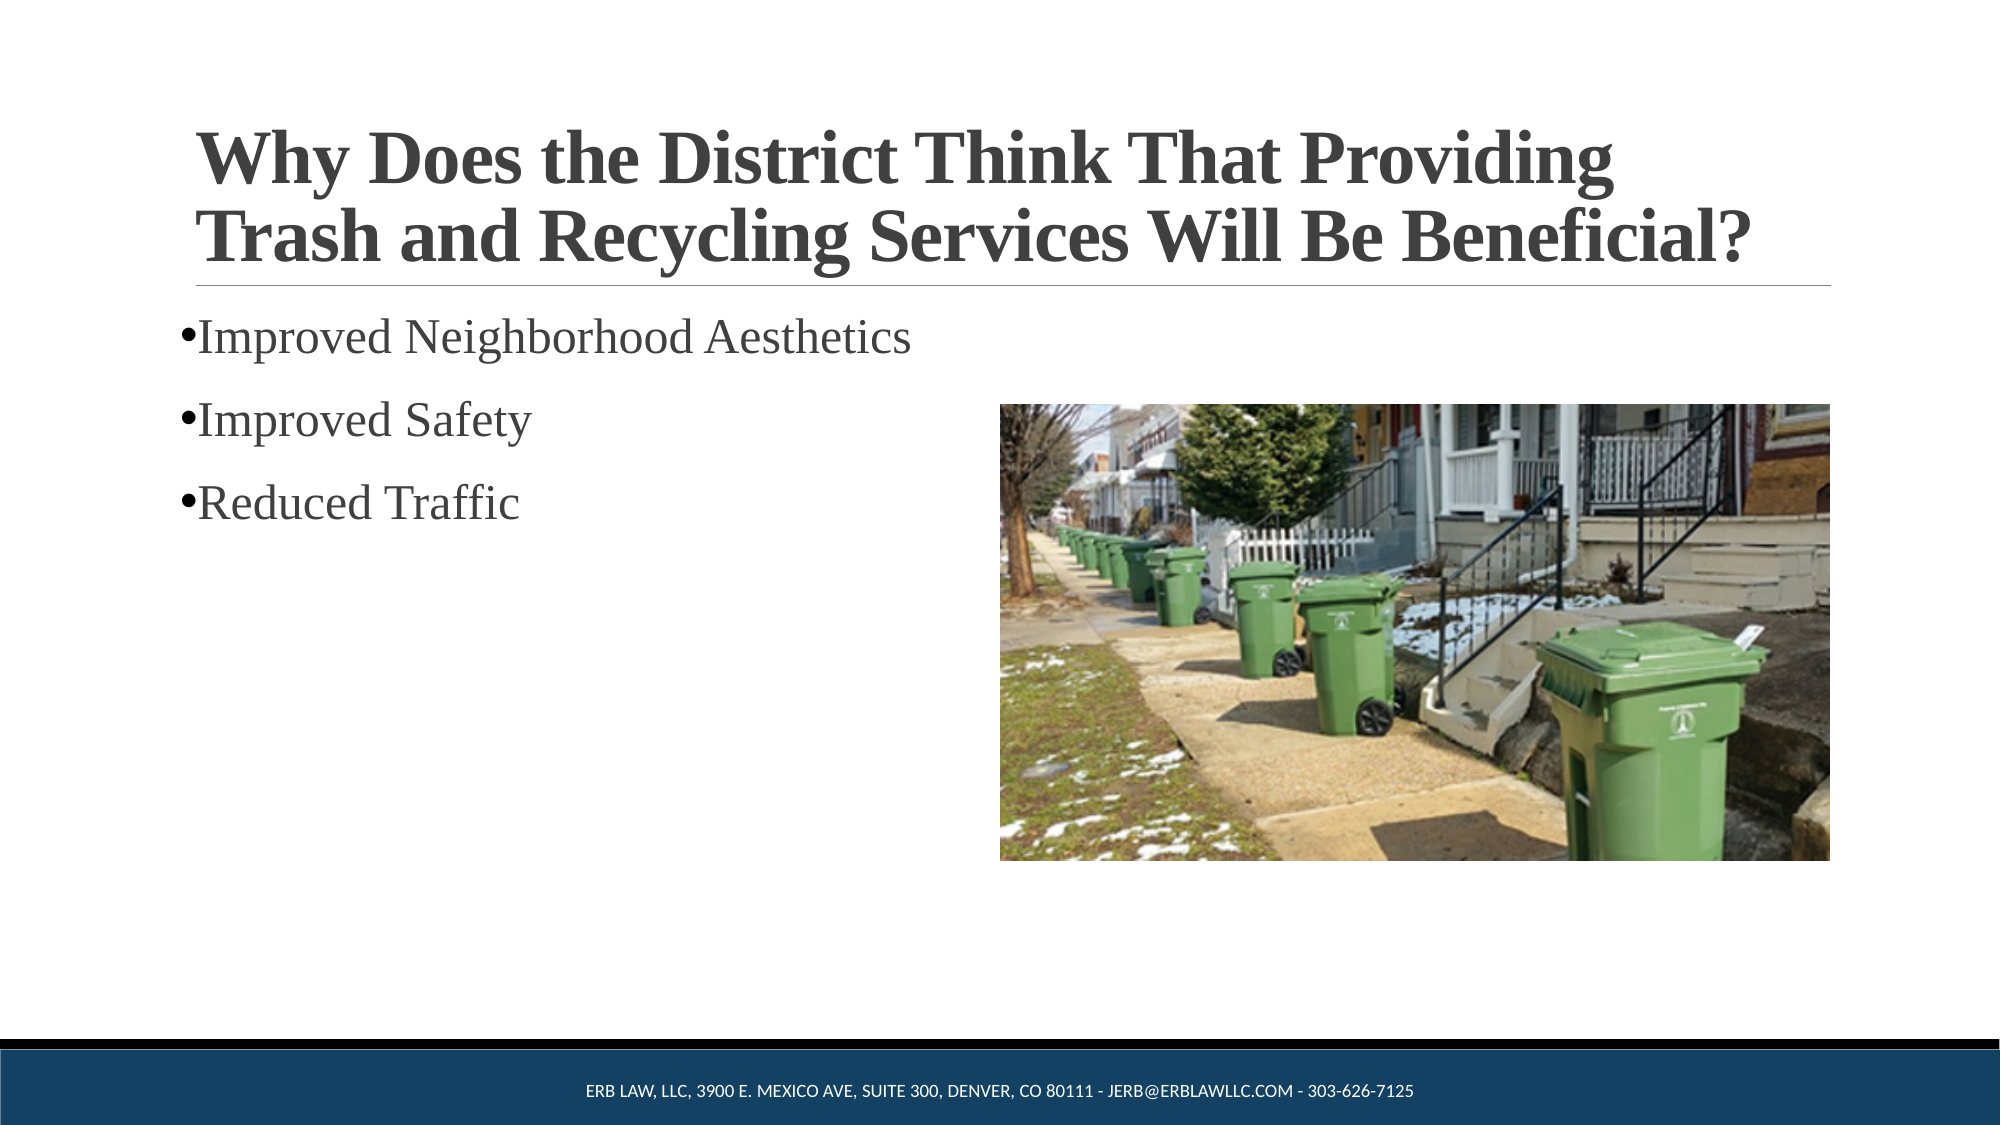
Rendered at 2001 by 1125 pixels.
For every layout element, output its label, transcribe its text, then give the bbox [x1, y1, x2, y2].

list Improved Neighborhood Aesthetics Improved Safety Reduced Traffic [180, 302, 1000, 963]
footer Erb Law, LLC, 3900 E. Mexico Ave, Suite 300, Denver, CO 80111 - jerb@erblawllc.com - 303-626-7125 [549, 1059, 1450, 1120]
title Why Does the District Think That Providing Trash and Recycling Services Will Be Beneficial? [180, 47, 1830, 285]
picture [999, 404, 1831, 862]
